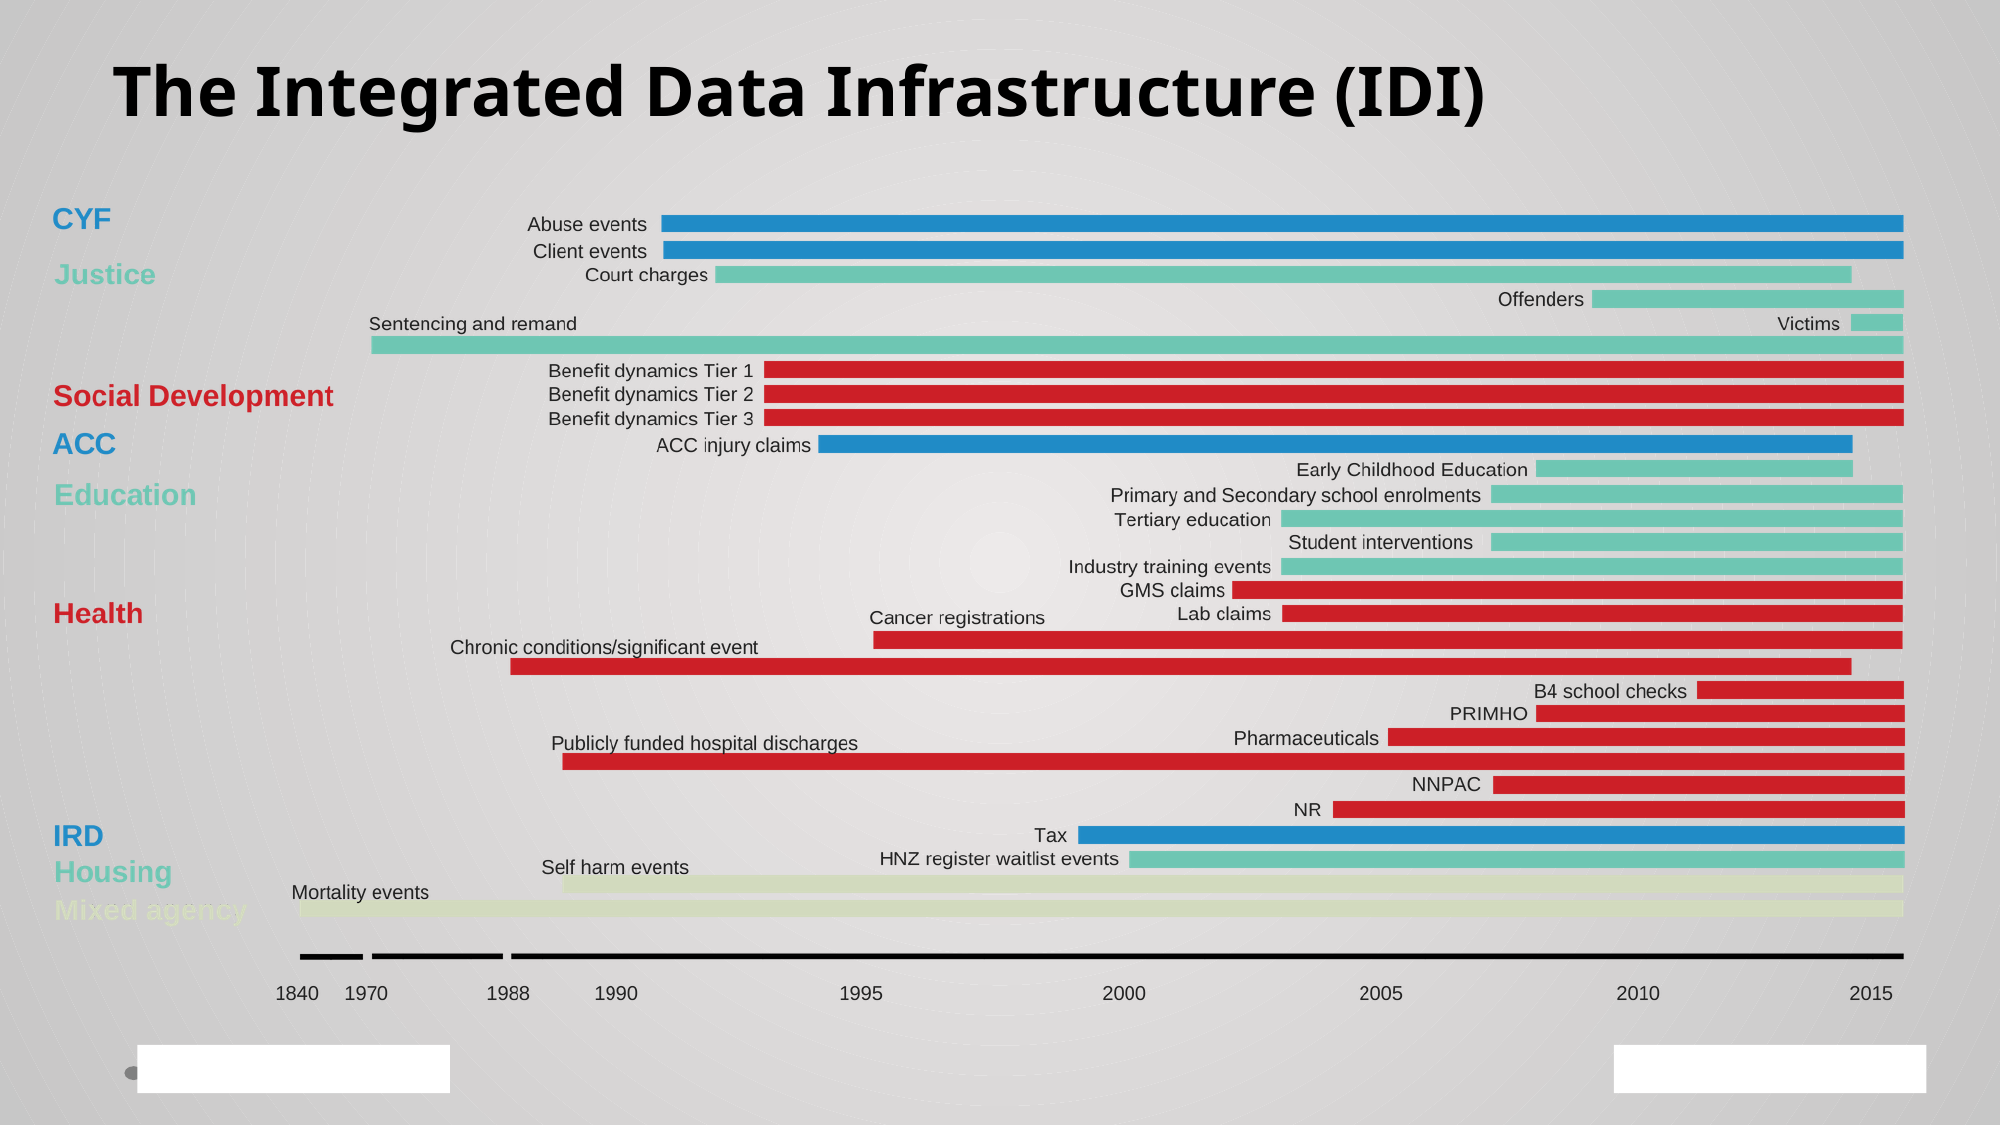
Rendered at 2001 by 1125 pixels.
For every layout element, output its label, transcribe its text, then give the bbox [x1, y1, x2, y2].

picture [47, 135, 1928, 1125]
text_box The Integrated Data Infrastructure (IDI) [97, 0, 1748, 135]
